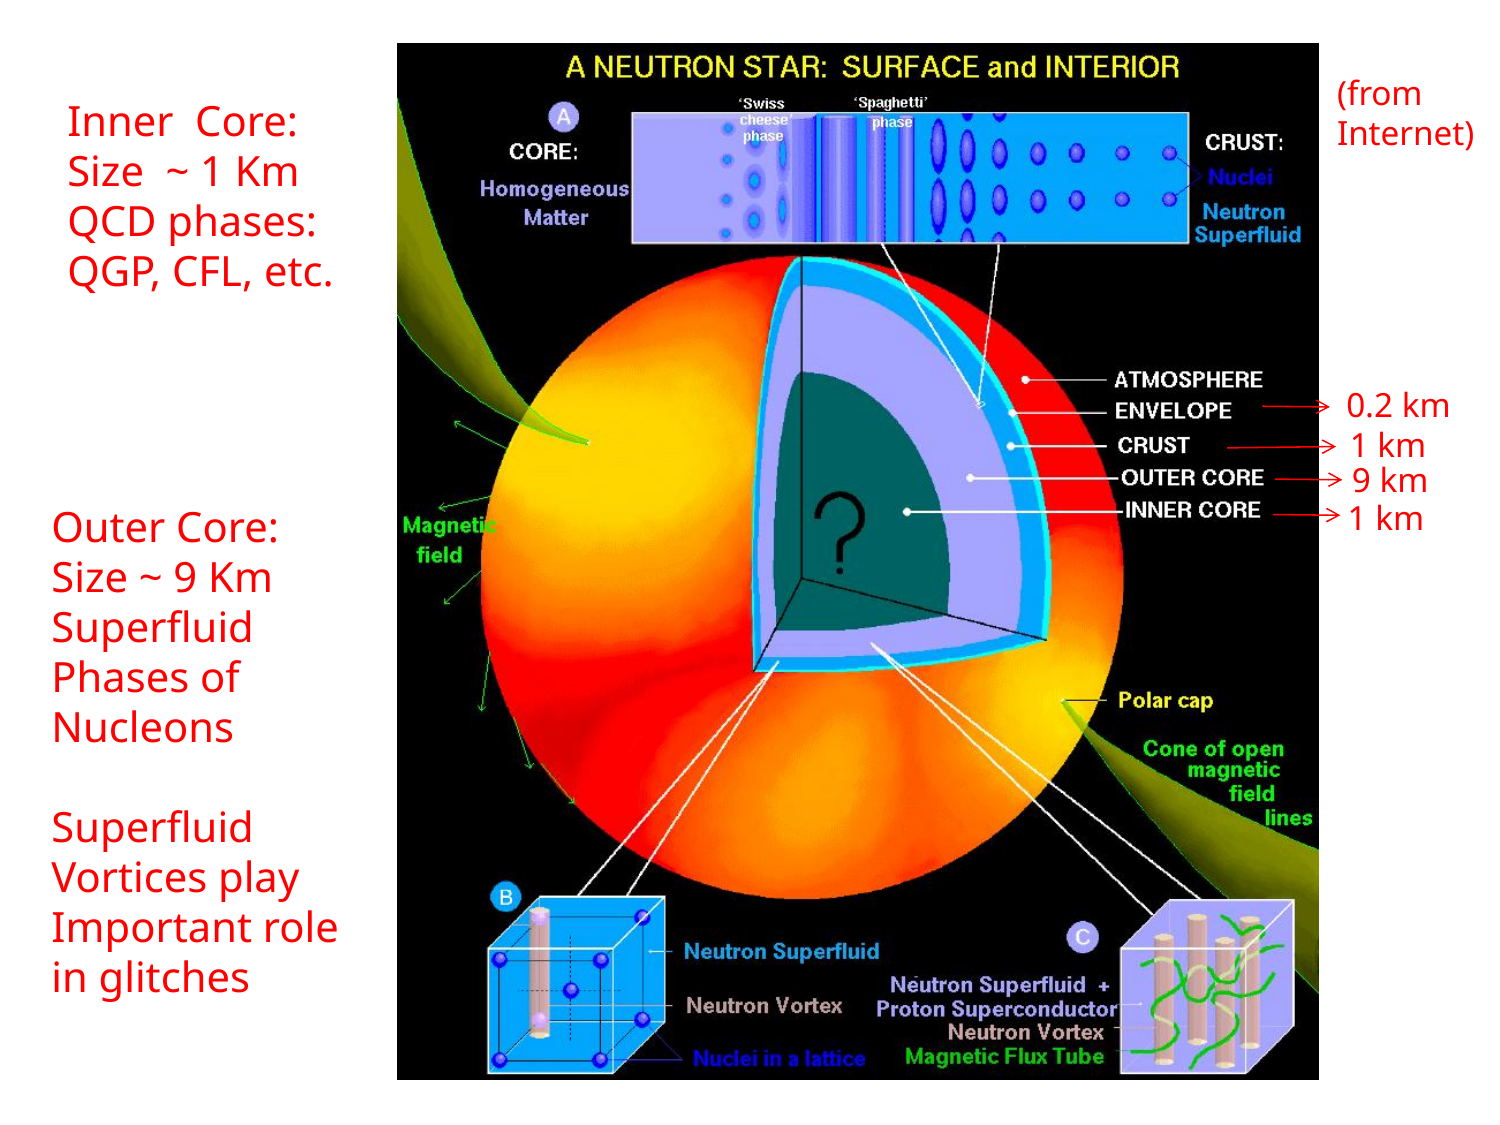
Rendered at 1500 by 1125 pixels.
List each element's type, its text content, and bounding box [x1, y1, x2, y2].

text_box Inner Core: Size ~ 1 Km QCD phases: QGP, CFL, etc. [52, 87, 350, 303]
text_box 0.2 km [1331, 377, 1466, 432]
text_box Outer Core: Size ~ 9 Km Superfluid Phases of Nucleons Superfluid Vortices play Important role in glitches [36, 493, 354, 1009]
text_box 1 km [1334, 432, 1442, 472]
picture [397, 42, 1319, 1080]
text_box 9 km [1337, 452, 1444, 507]
text_box 1 km [1332, 489, 1440, 545]
text_box (from Internet) [1324, 64, 1490, 160]
